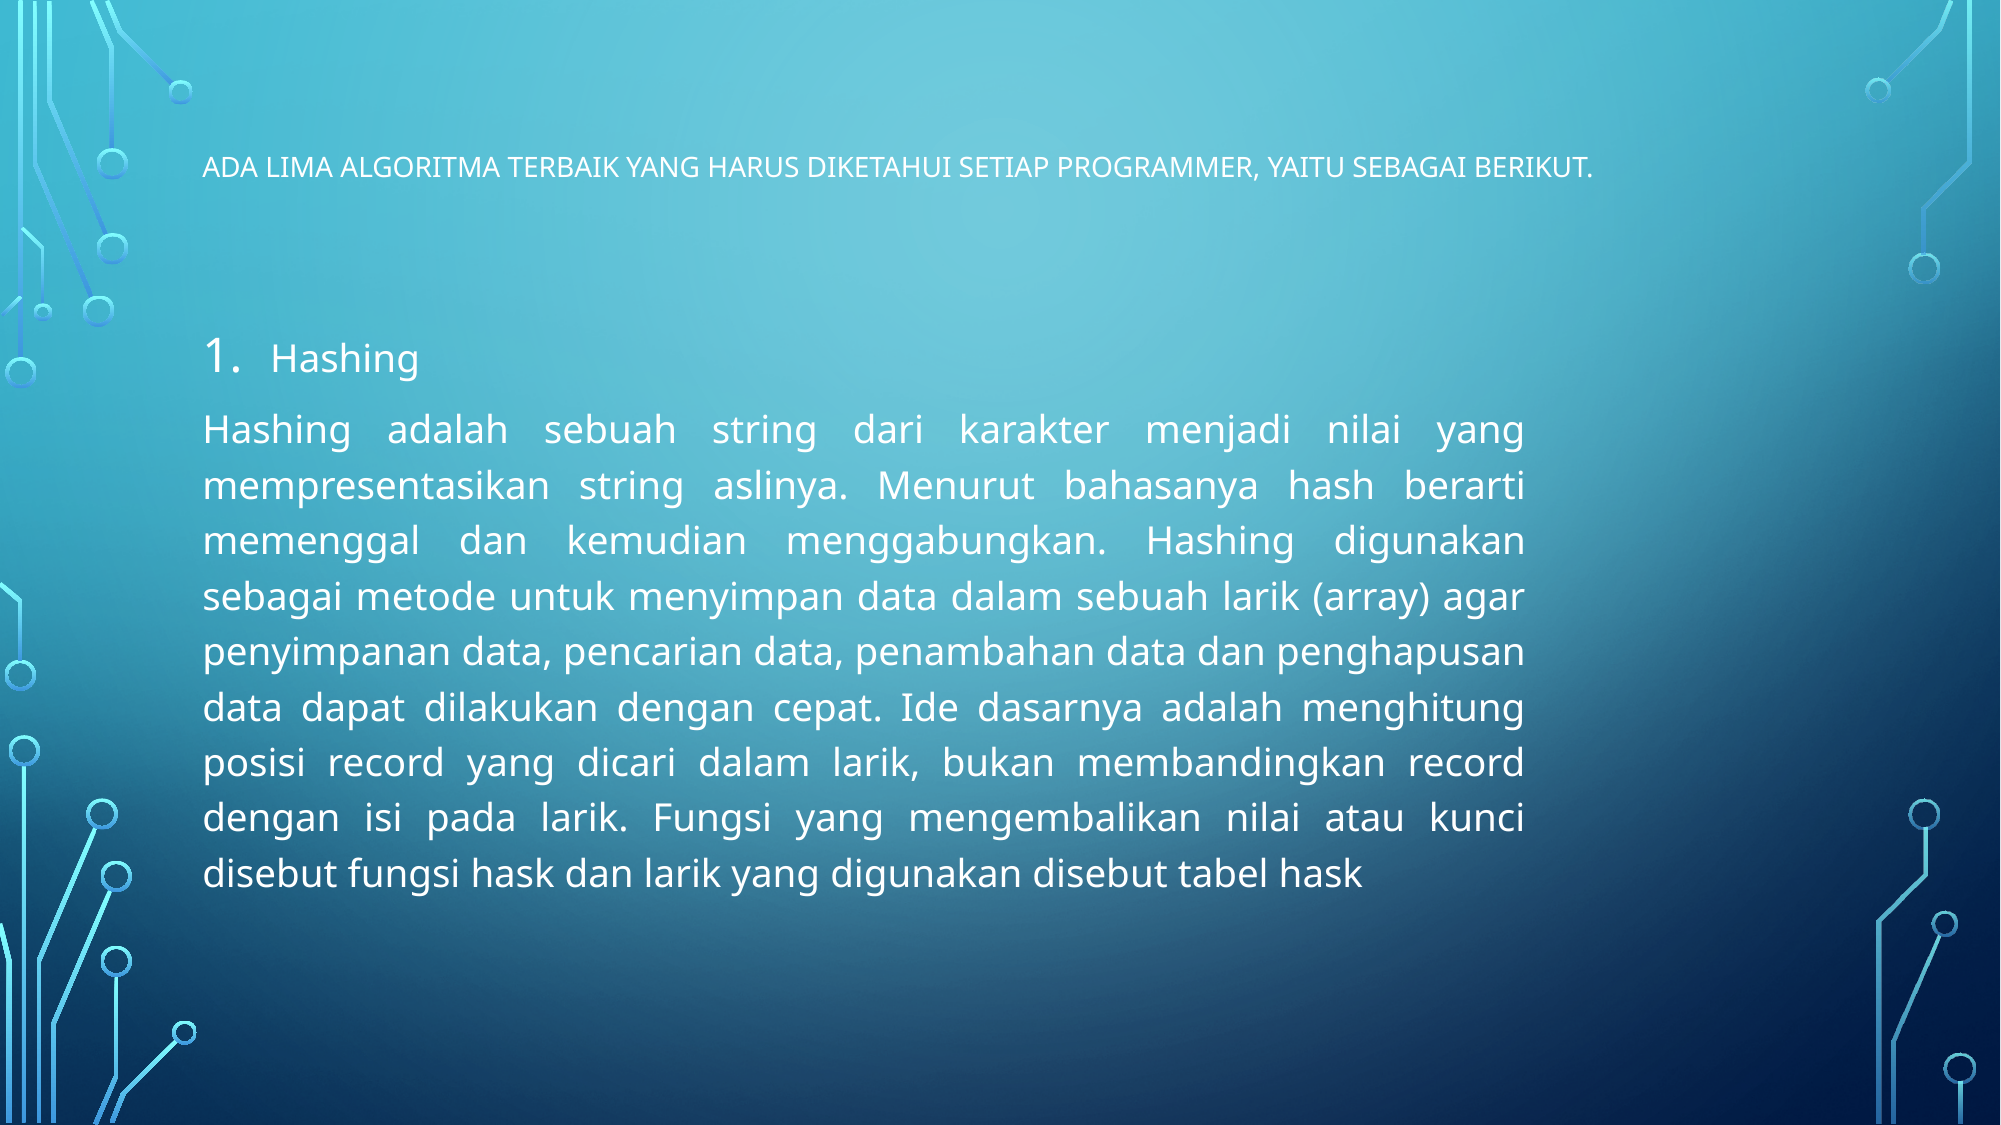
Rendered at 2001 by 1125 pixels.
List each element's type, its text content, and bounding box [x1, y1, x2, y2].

list Hashing Hashing adalah sebuah string dari karakter menjadi nilai yang mempresentasikan string aslinya. Menurut bahasanya hash berarti memenggal dan kemudian menggabungkan. Hashing digunakan sebagai metode untuk menyimpan data dalam sebuah larik (array) agar penyimpanan data, pencarian data, penambahan data dan penghapusan data dapat dilakukan dengan cepat. Ide dasarnya adalah menghitung posisi record yang dicari dalam larik, bukan membandingkan record dengan isi pada larik. Fungsi yang mengembalikan nilai atau kunci disebut fungsi hask dan larik yang digunakan disebut tabel hask [187, 317, 1542, 948]
title Ada lima algoritma terbaik yang harus diketahui setiap programmer, yaitu sebagai berikut. [187, 101, 1637, 259]
